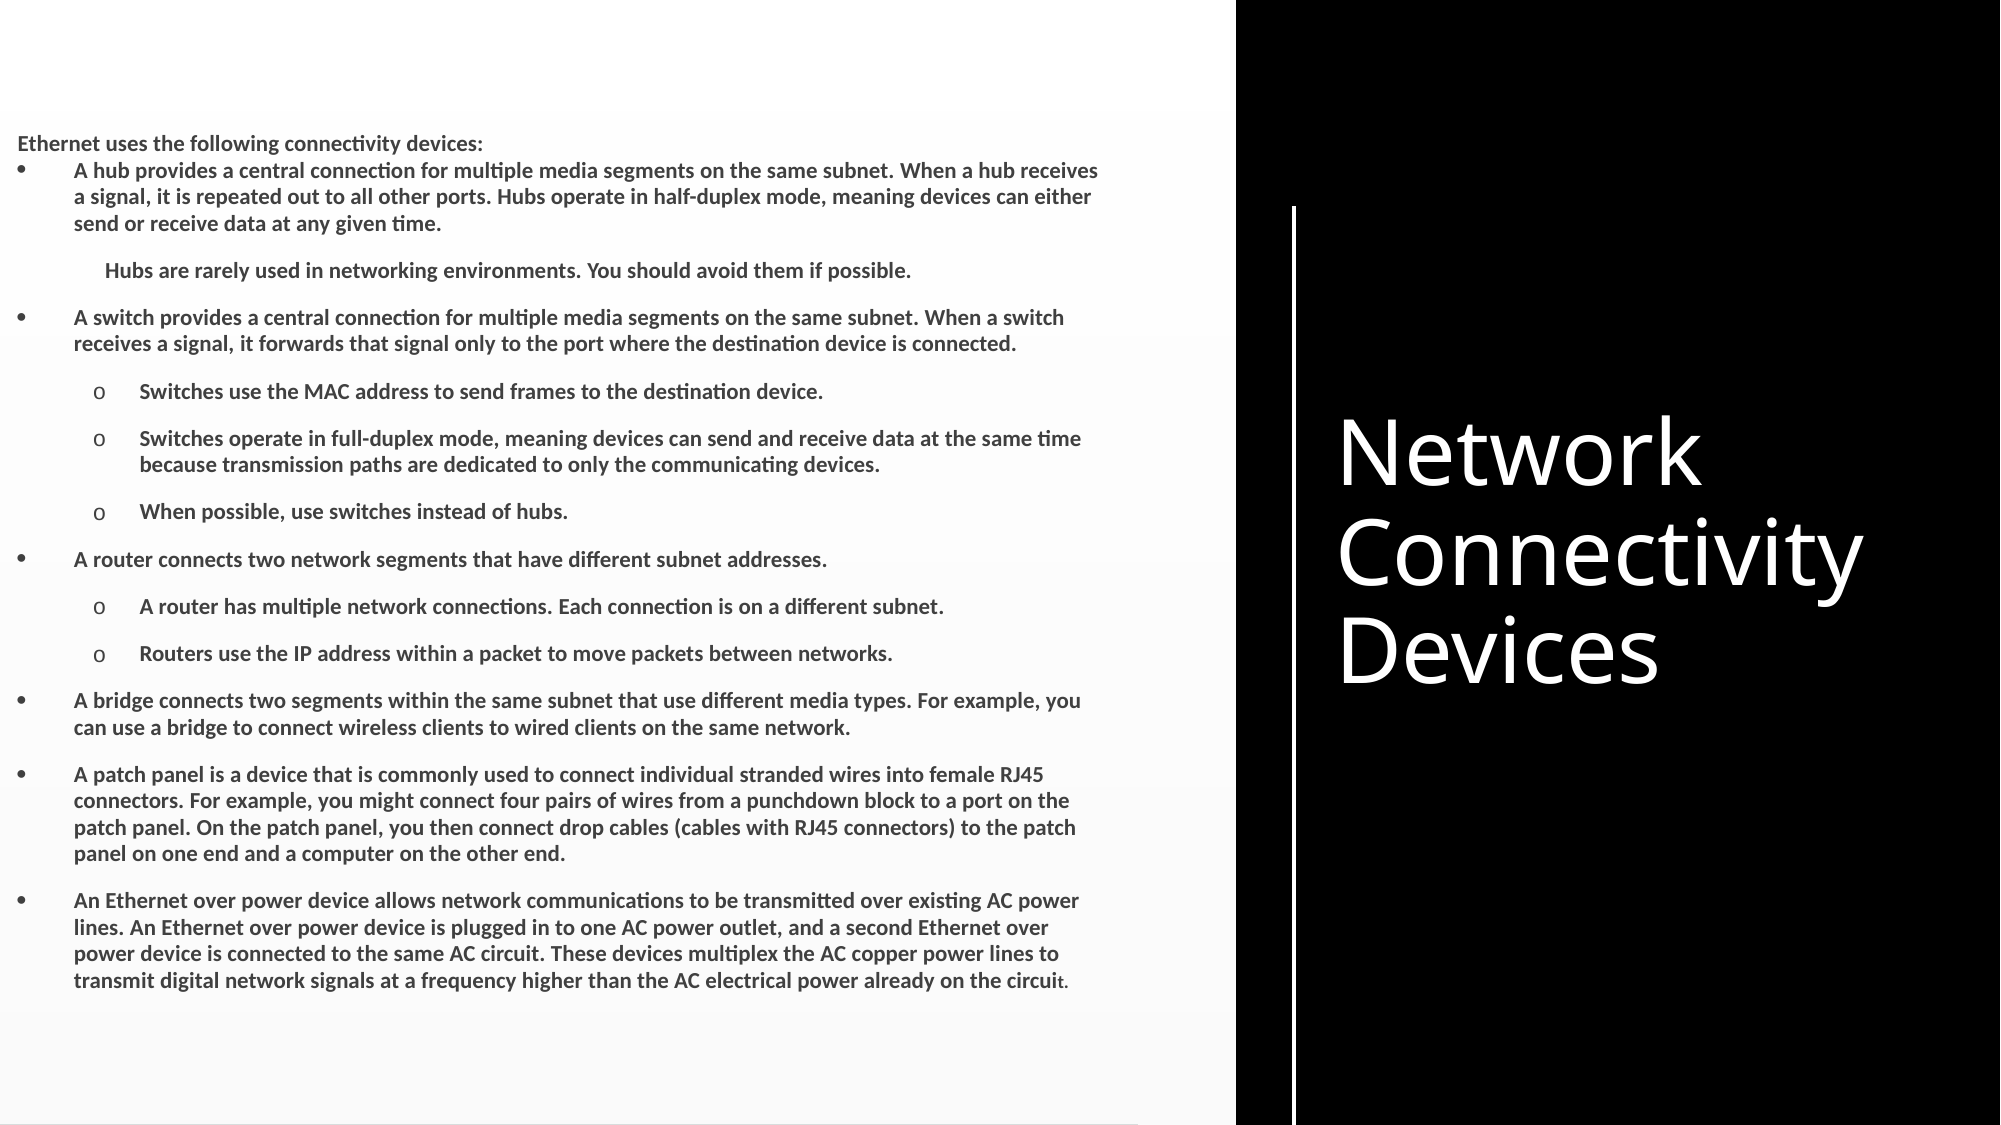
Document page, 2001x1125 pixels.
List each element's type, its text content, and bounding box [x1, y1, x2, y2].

table_header Ethernet uses the following connectivity devices: A hub provides a central connection for multiple media segments on the same subnet. When a hub receives a signal, it is repeated out to all other ports. Hubs operate in half-duplex mode, meaning devices can either send or receive data at any given time. Hubs are rarely used in networking environments. You should avoid them if possible. A switch provides a central connection for multiple media segments on the same subnet. When a switch receives a signal, it forwards that signal only to the port where the destination device is connected. Switches use the MAC address to send frames to the destination device. Switches operate in full-duplex mode, meaning devices can send and receive data at the same time because transmission paths are dedicated to only the communicating devices. When possible, use switches instead of hubs. A router connects two network segments that have different subnet addresses. A router has multiple network connections. Each connection is on a different subnet. Routers use the IP address within a packet to move packets between networks. A bridge connects two segments within the same subnet that use different media types. For example, you can use a bridge to connect wireless clients to wired clients on the same network. A patch panel is a device that is commonly used to connect individual stranded wires into female RJ45 connectors. For example, you might connect four pairs of wires from a punchdown block to a port on the patch panel. On the patch panel, you then connect drop cables (cables with RJ45 connectors) to the patch panel on one end and a computer on the other end. An Ethernet over power device allows network communications to be transmitted over existing AC power lines. An Ethernet over power device is plugged in to one AC power outlet, and a second Ethernet over power device is connected to the same AC circuit. These devices multiplex the AC copper power lines to transmit digital network signals at a frequency higher than the AC electrical power already on the circuit. [0, 0, 1138, 1124]
text_box [1235, 0, 2000, 1125]
title Network Connectivity Devices [1320, 206, 1895, 905]
